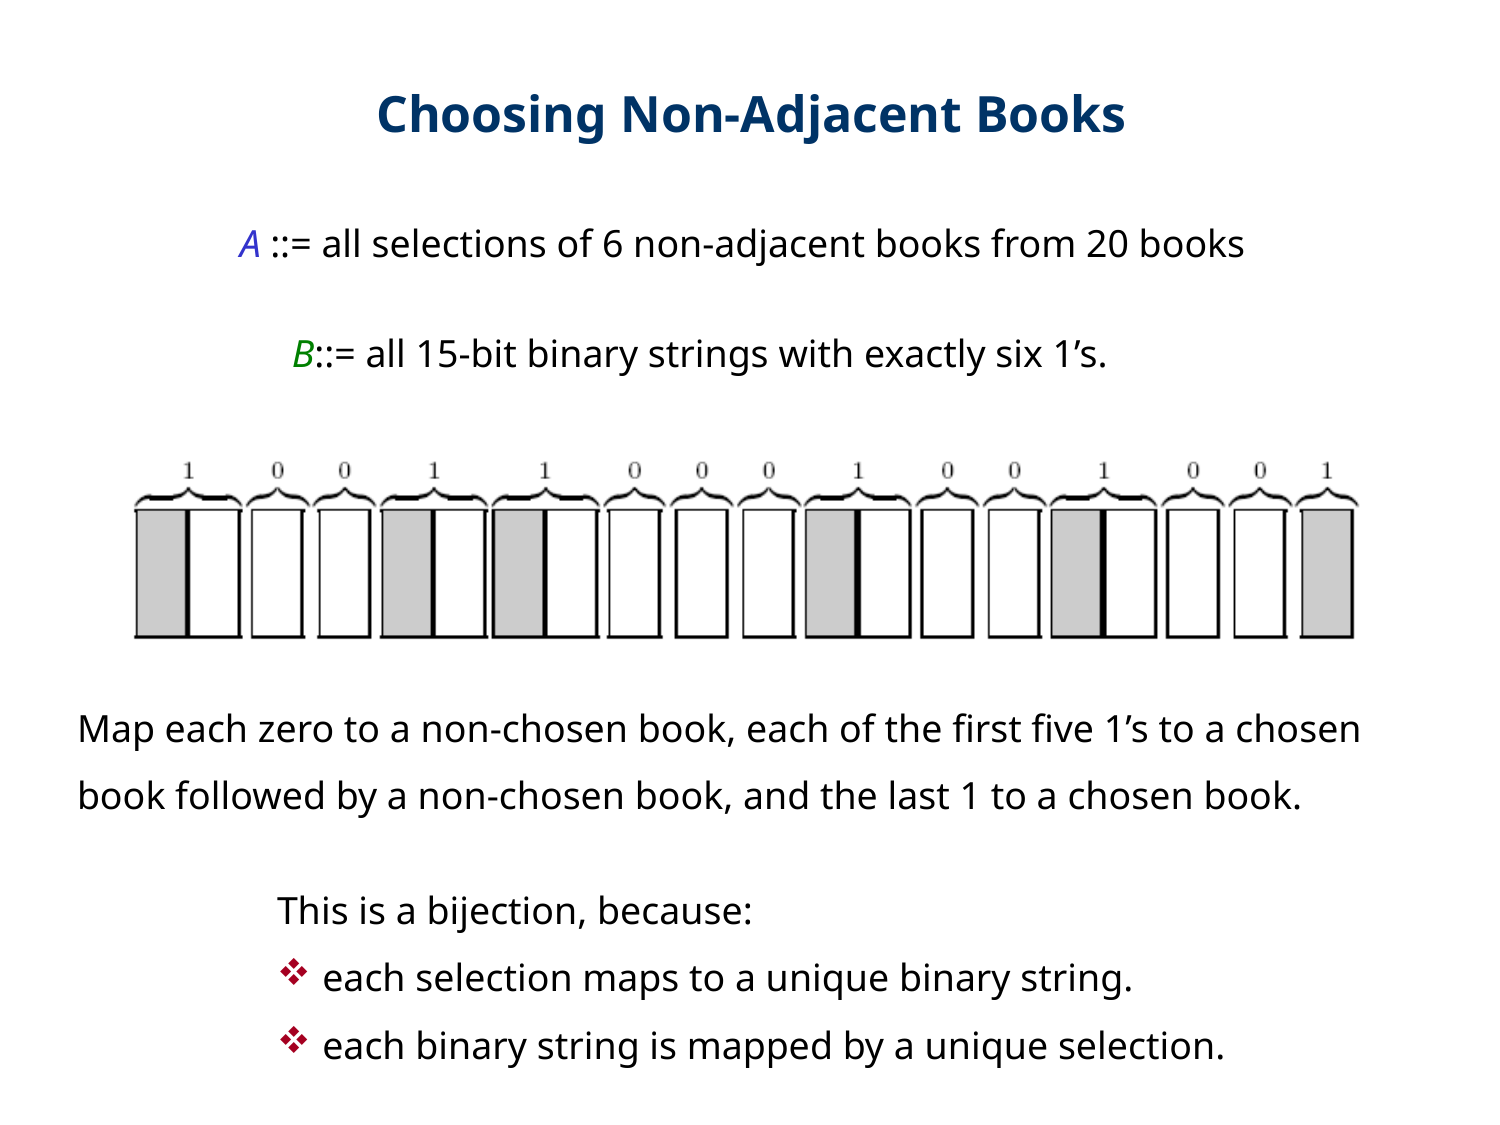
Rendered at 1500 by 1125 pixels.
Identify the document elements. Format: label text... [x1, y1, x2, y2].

text_box Map each zero to a non-chosen book, each of the first five 1’s to a chosen book followed by a non-chosen book, and the last 1 to a chosen book. [62, 697, 1425, 825]
picture [99, 446, 1401, 661]
text_box B::= all 15-bit binary strings with exactly six 1’s. [267, 322, 1236, 383]
text_box Choosing Non-Adjacent Books [361, 74, 1142, 150]
text_box This is a bijection, because: each selection maps to a unique binary string. each binary string is mapped by a unique selection. [262, 879, 1241, 1075]
text_box A ::= all selections of 6 non-adjacent books from 20 books [224, 212, 1288, 273]
